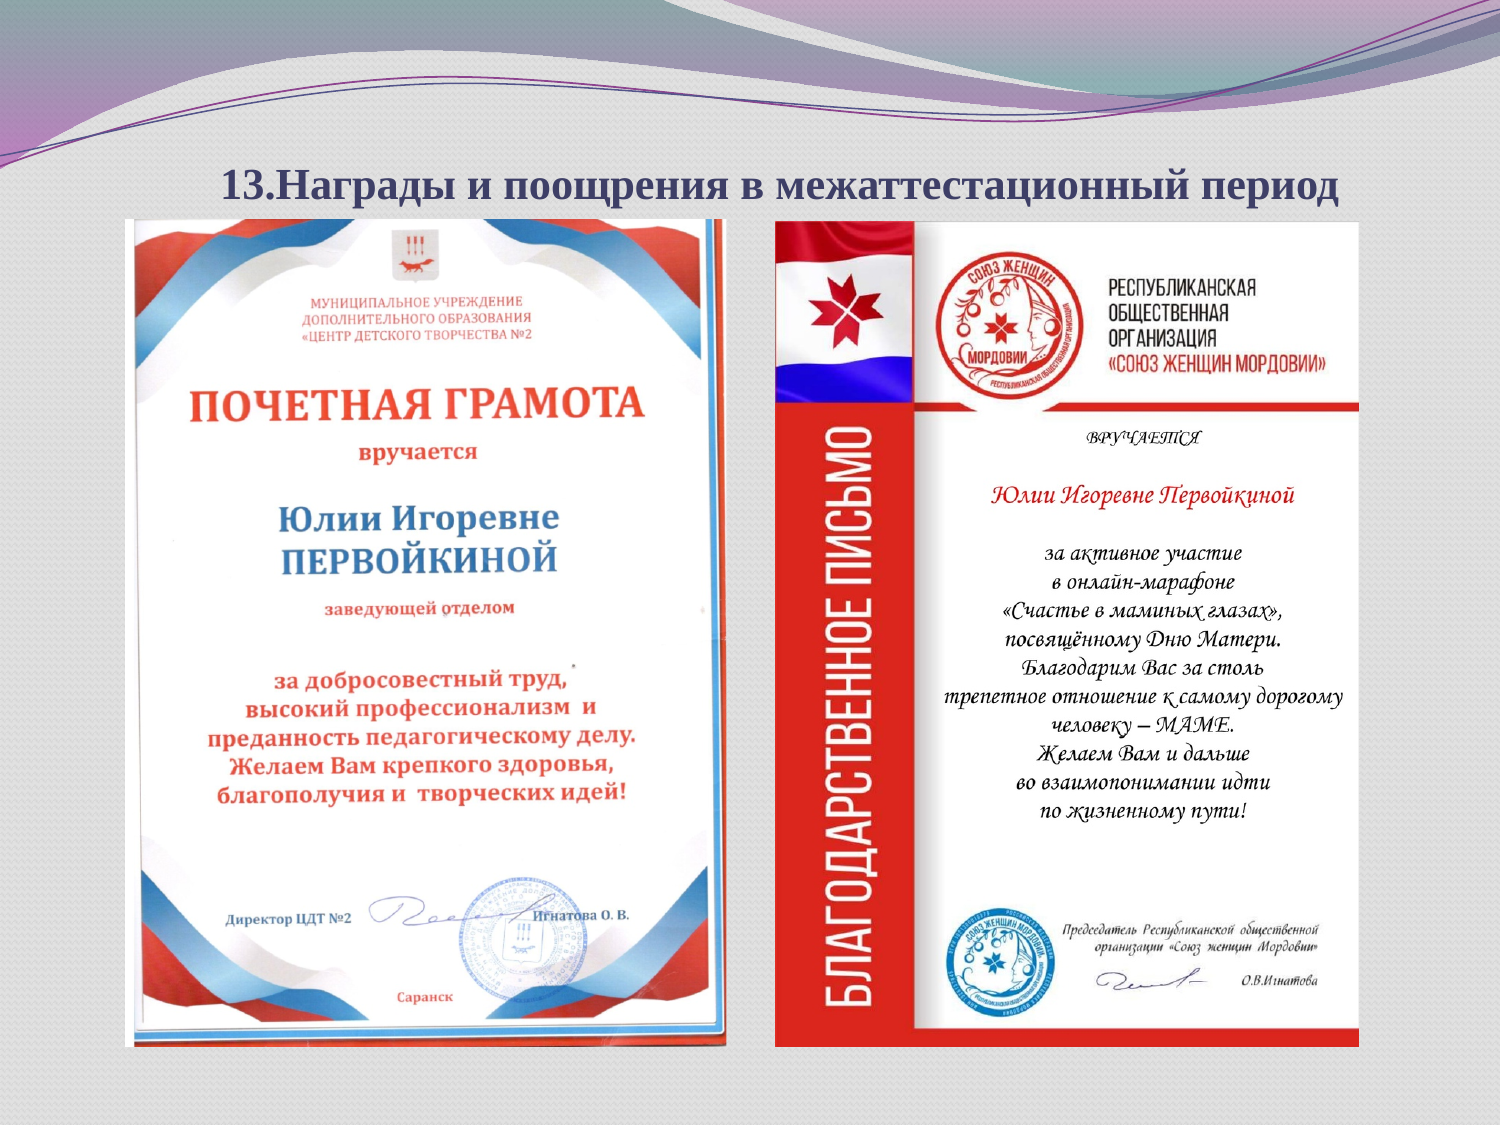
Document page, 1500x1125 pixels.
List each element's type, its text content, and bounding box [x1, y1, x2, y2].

title 13.Награды и поощрения в межаттестационный период [181, 125, 1359, 209]
picture [775, 221, 1360, 1047]
picture [123, 219, 727, 1047]
